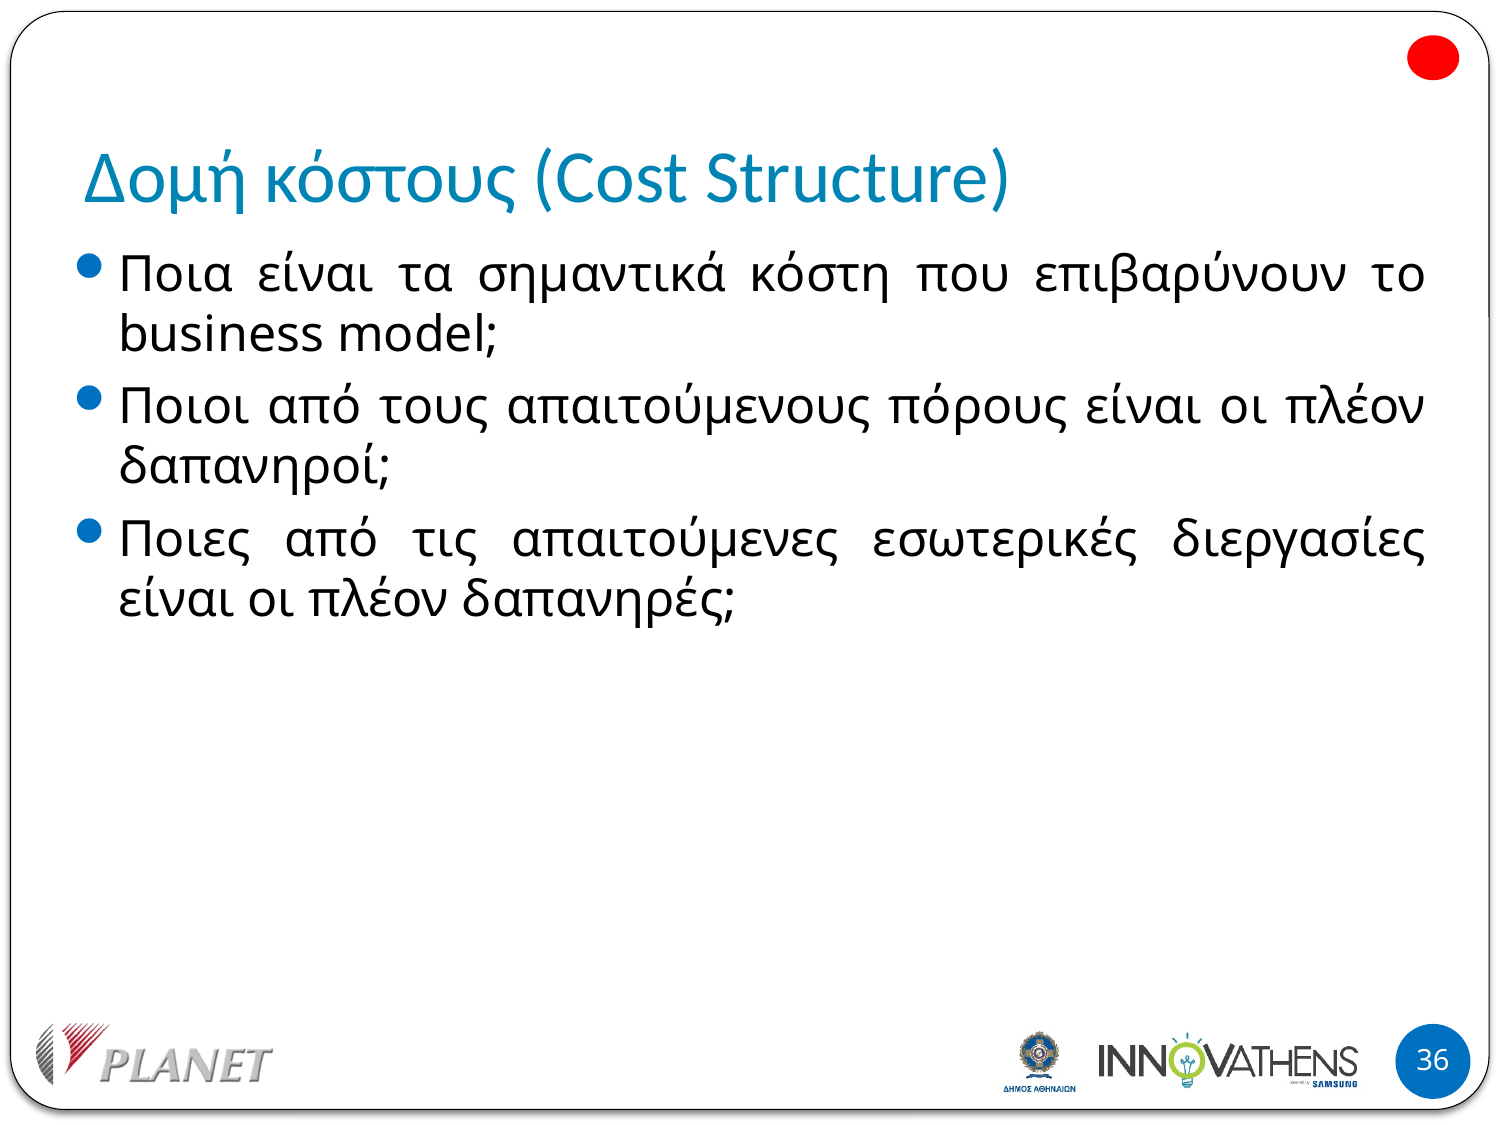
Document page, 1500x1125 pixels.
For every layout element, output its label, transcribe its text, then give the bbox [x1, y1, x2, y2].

picture [985, 1014, 1376, 1108]
list Ποια είναι τα σημαντικά κόστη που επιβαρύνουν το business model; Ποιοι από τους απαιτούμενους πόρους είναι οι πλέον δαπανηροί; Ποιες από τις απαιτούμενες εσωτερικές διεργασίες είναι οι πλέον δαπανηρές; [58, 234, 1442, 985]
title Δομή κόστους (Cost Structure) [70, 45, 1442, 233]
text_box [1406, 34, 1461, 82]
picture [36, 1023, 280, 1087]
